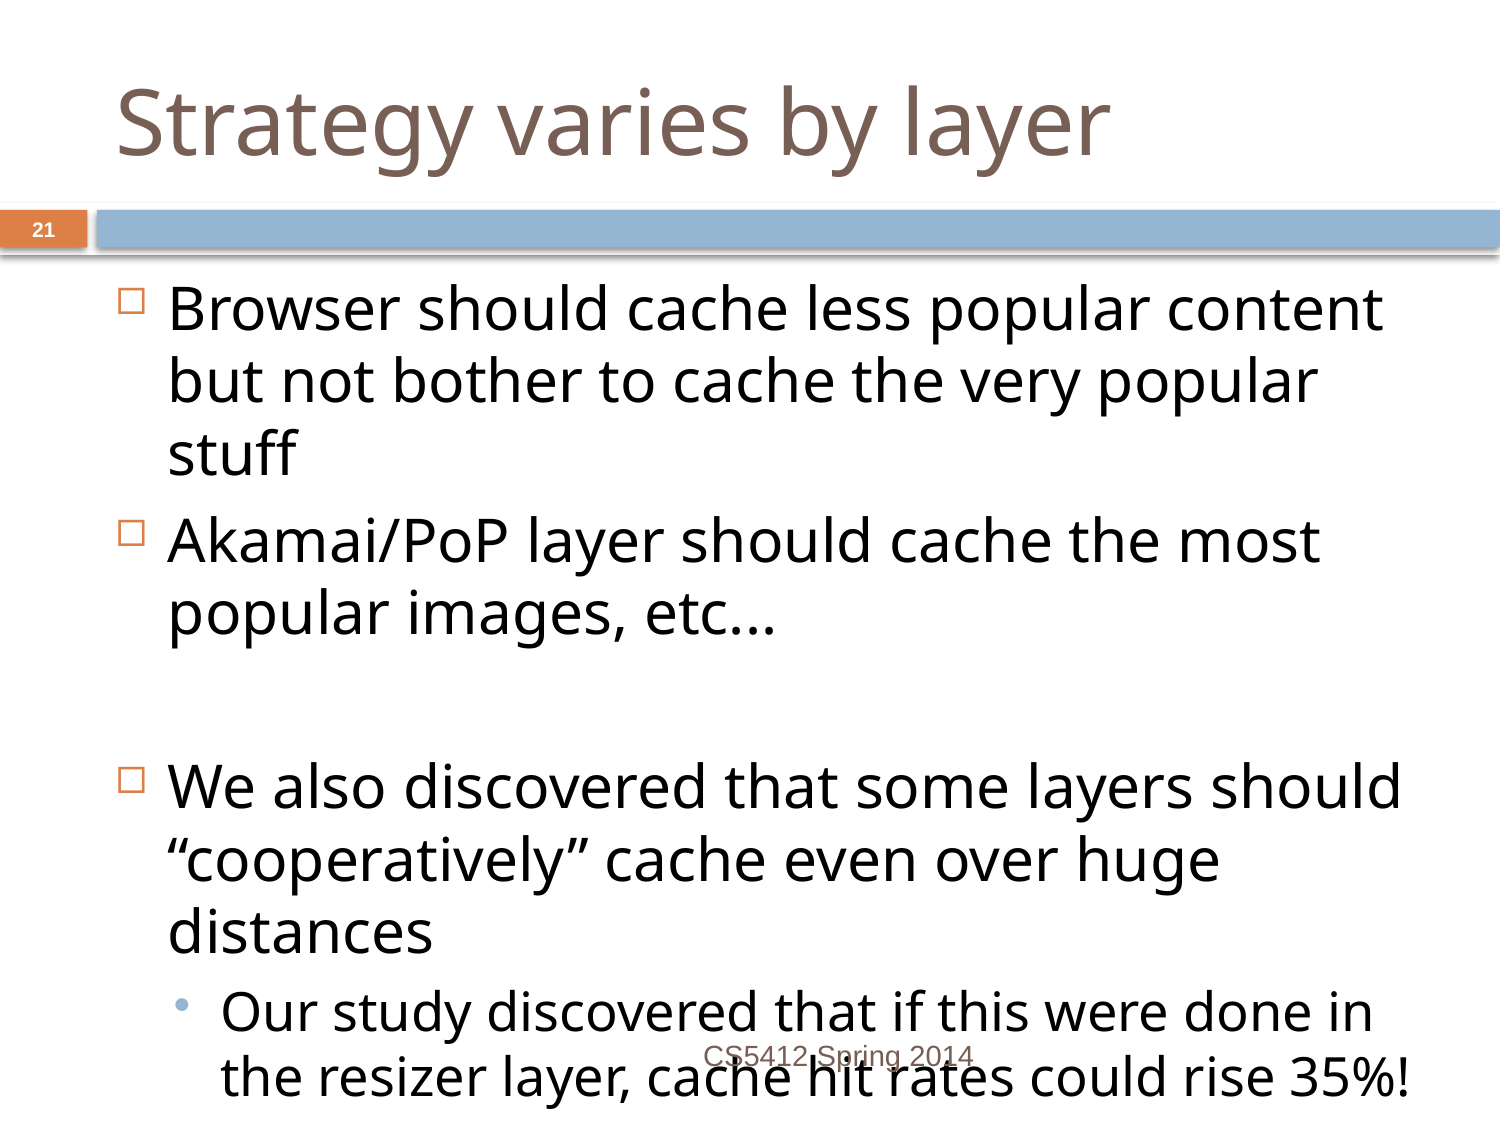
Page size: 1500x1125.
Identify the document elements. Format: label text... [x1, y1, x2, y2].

title Strategy varies by layer [100, 37, 1438, 200]
footer CS5412 Spring 2014 [99, 1025, 990, 1085]
list Browser should cache less popular content but not bother to cache the very popular stuff Akamai/PoP layer should cache the most popular images, etc... We also discovered that some layers should “cooperatively” cache even over huge distances Our study discovered that if this were done in the resizer layer, cache hit rates could rise 35%! [100, 262, 1438, 1000]
slide_number 21 [0, 208, 88, 249]
